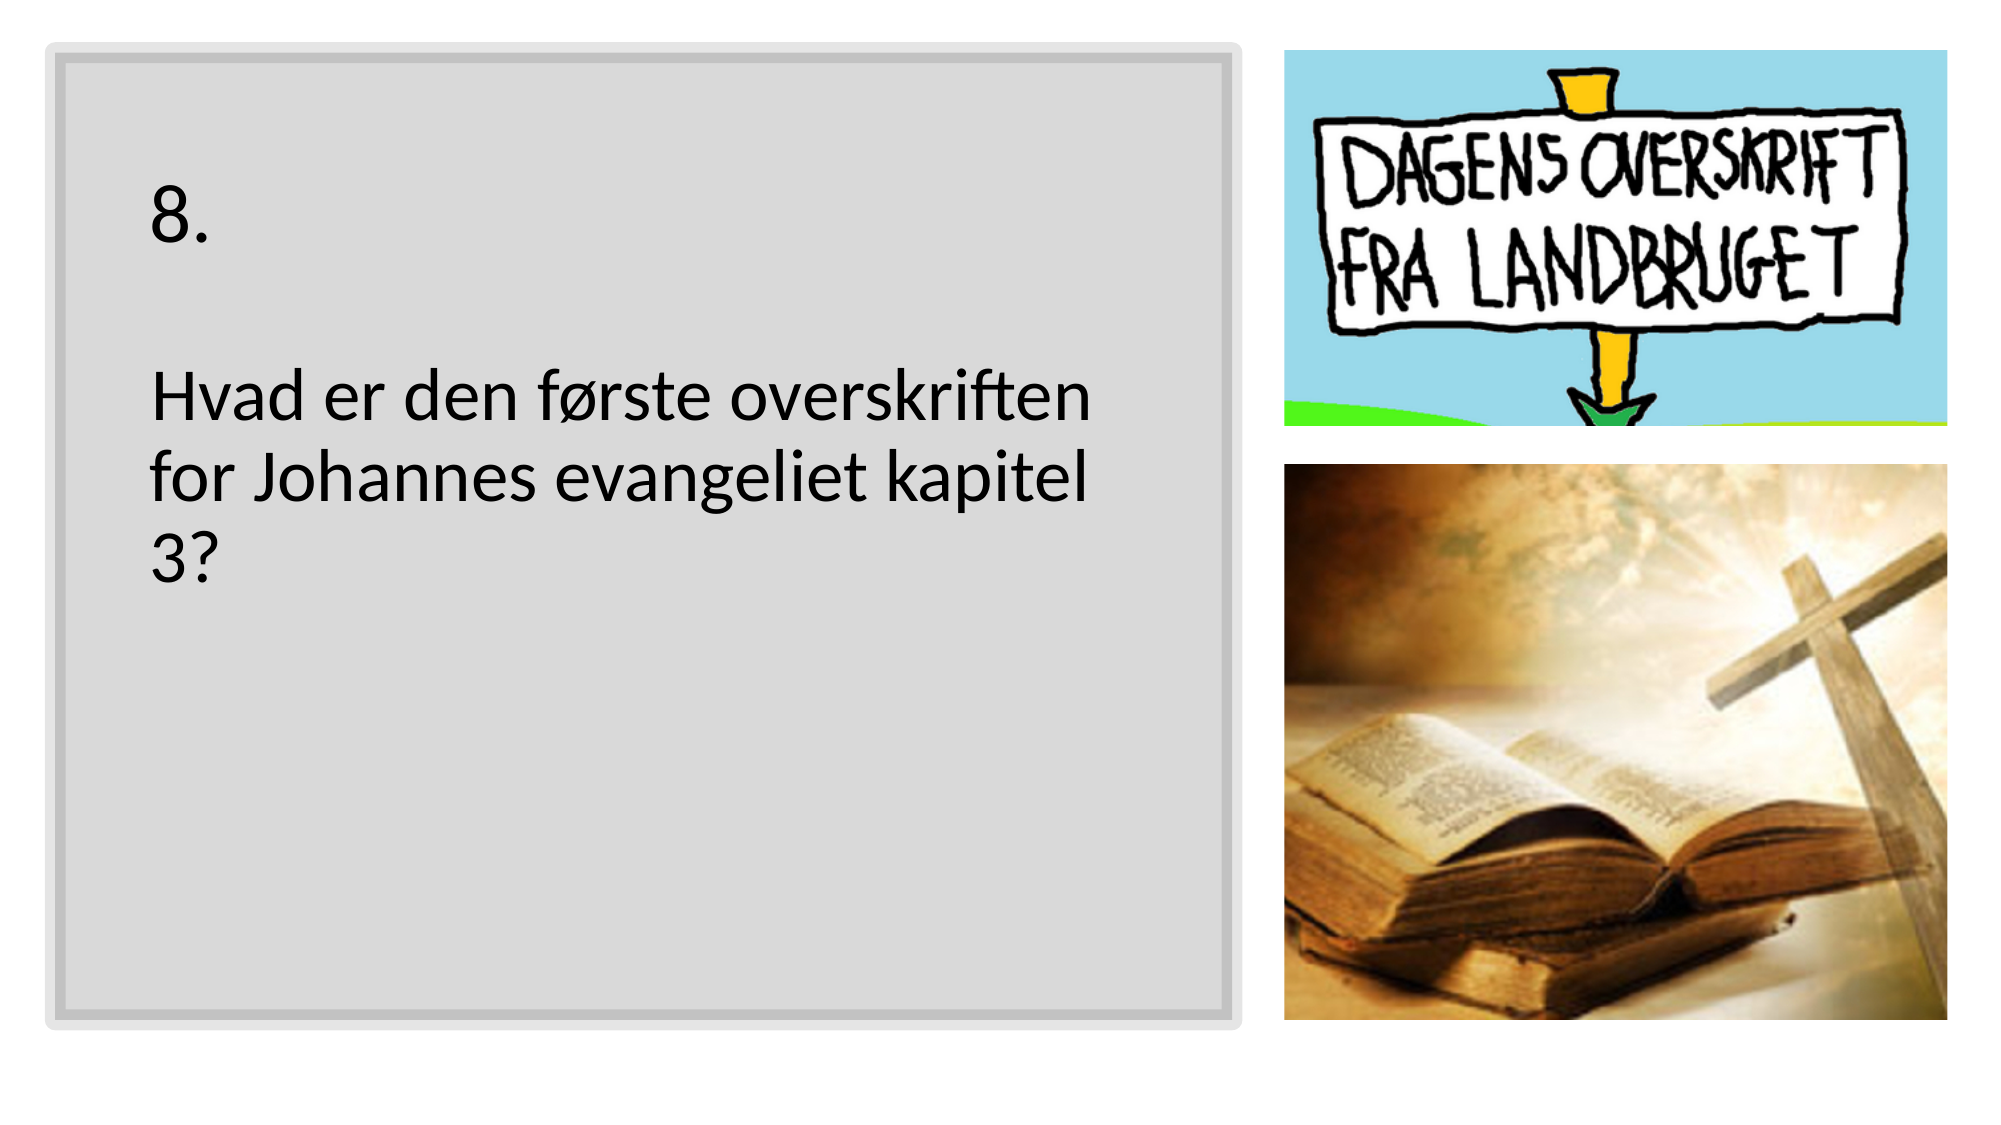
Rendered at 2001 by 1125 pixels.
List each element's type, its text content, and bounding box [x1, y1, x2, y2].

picture [1284, 50, 1948, 426]
list Hvad er den første overskriften for Johannes evangeliet kapitel 3? [134, 348, 1180, 943]
text_box [54, 52, 1233, 1021]
title 8. [134, 105, 1153, 326]
picture [1284, 463, 1948, 1020]
